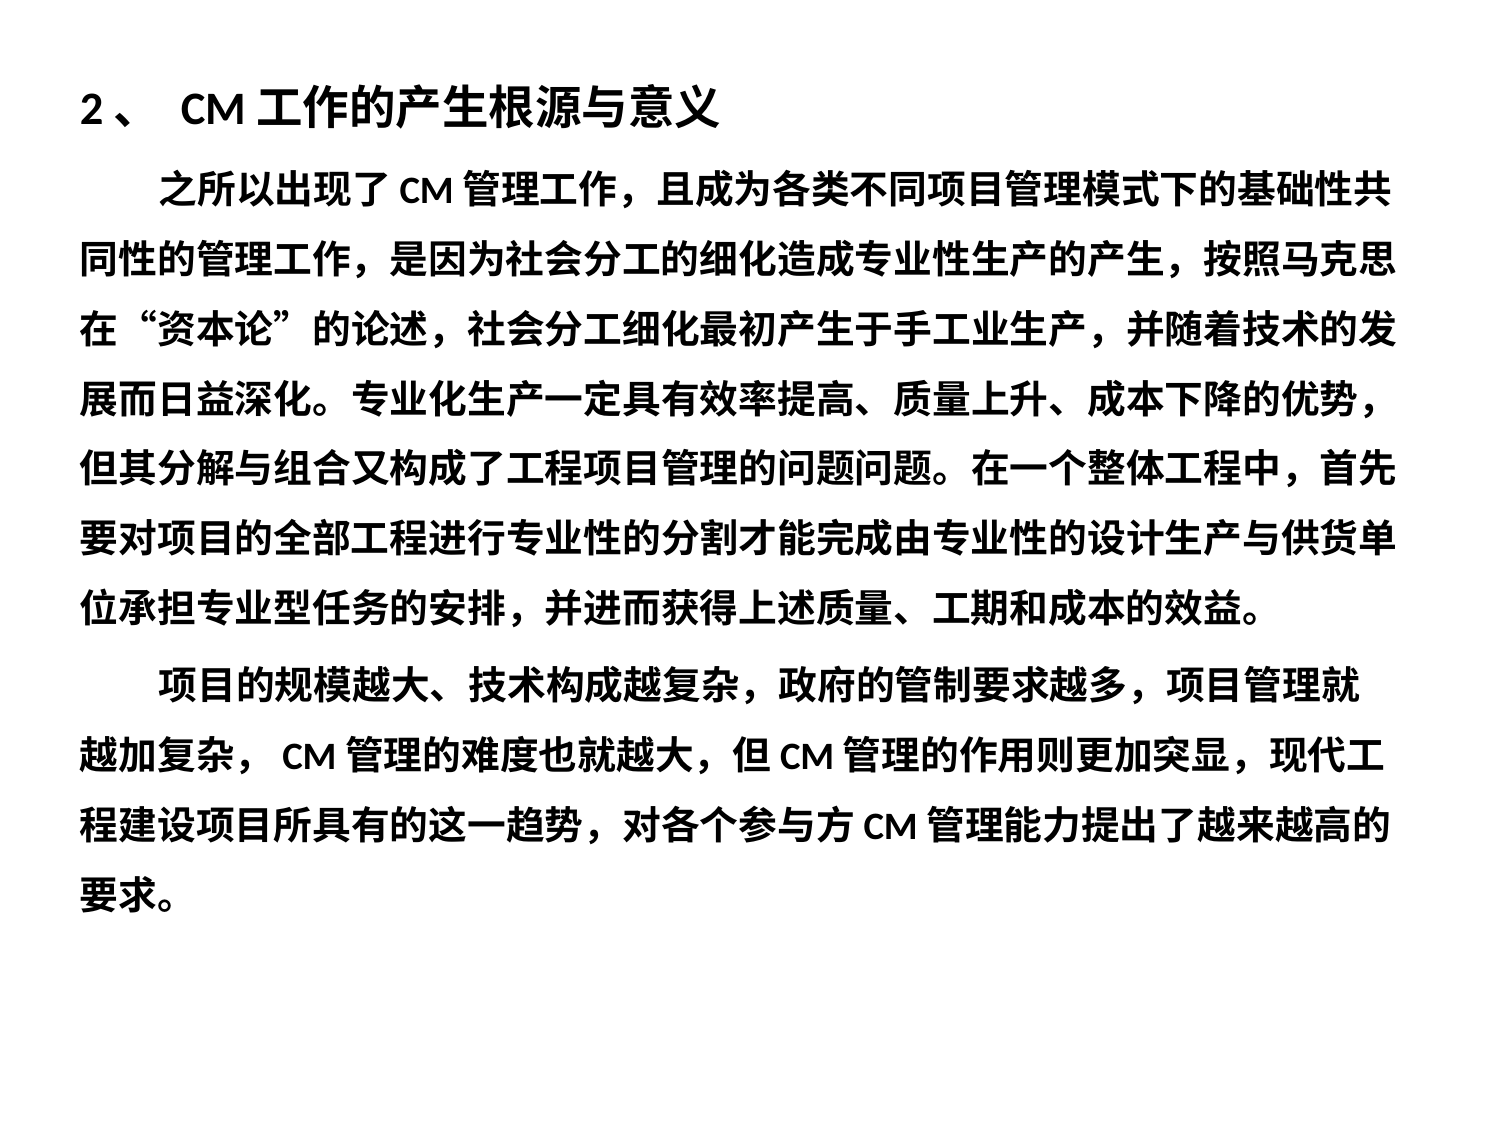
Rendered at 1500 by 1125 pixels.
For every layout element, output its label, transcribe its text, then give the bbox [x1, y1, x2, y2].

list 2、 CM工作的产生根源与意义 之所以出现了CM管理工作，且成为各类不同项目管理模式下的基础性共同性的管理工作，是因为社会分工的细化造成专业性生产的产生，按照马克思在“资本论”的论述，社会分工细化最初产生于手工业生产，并随着技术的发展而日益深化。专业化生产一定具有效率提高、质量上升、成本下降的优势，但其分解与组合又构成了工程项目管理的问题问题。在一个整体工程中，首先要对项目的全部工程进行专业性的分割才能完成由专业性的设计生产与供货单位承担专业型任务的安排，并进而获得上述质量、工期和成本的效益。 项目的规模越大、技术构成越复杂，政府的管制要求越多，项目管理就越加复杂，CM管理的难度也就越大，但CM管理的作用则更加突显，现代工程建设项目所具有的这一趋势，对各个参与方CM管理能力提出了越来越高的要求。 [64, 42, 1414, 1041]
